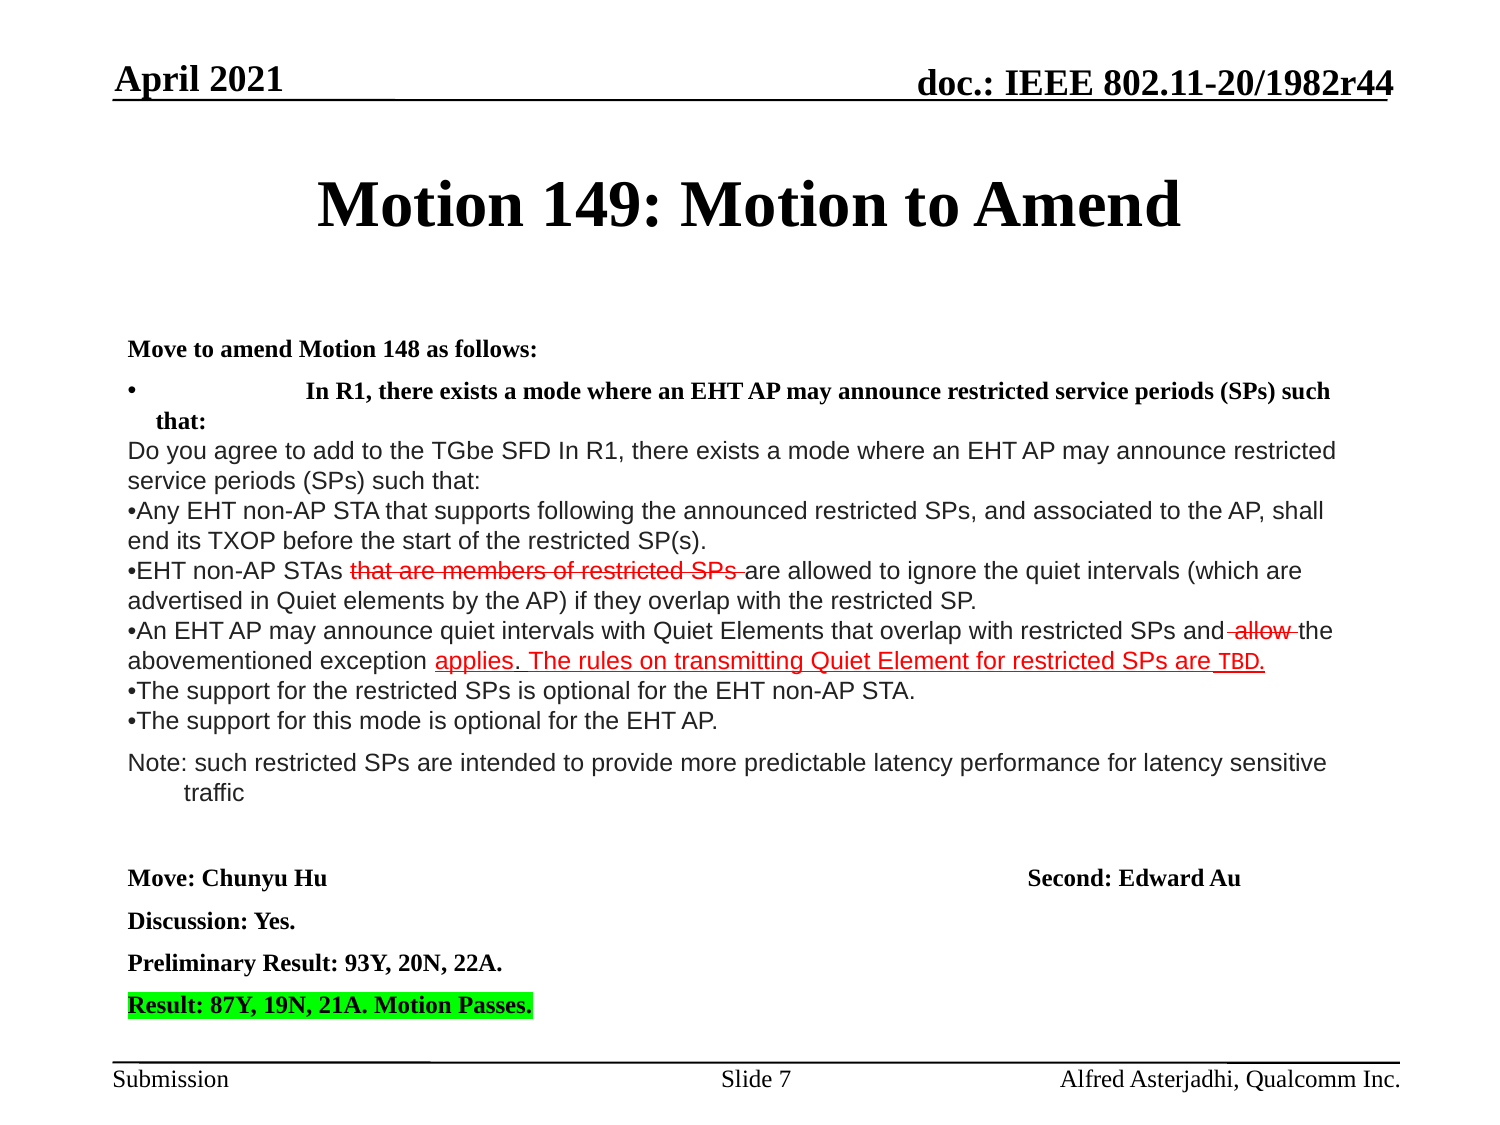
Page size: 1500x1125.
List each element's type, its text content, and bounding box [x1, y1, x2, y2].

slide_number Slide 7 [712, 1061, 800, 1123]
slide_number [114, 54, 423, 100]
footer Alfred Asterjadhi, Qualcomm Inc. [878, 1061, 1402, 1093]
title Motion 149: Motion to Amend [112, 112, 1388, 288]
list Move to amend Motion 148 as follows: In R1, there exists a mode where an EHT AP may announce restricted service periods (SPs) such that: Do you agree to add to the TGbe SFD In R1, there exists a mode where an EHT AP may announce restricted service periods (SPs) such that: •Any EHT non-AP STA that supports following the announced restricted SPs, and associated to the AP, shall end its TXOP before the start of the restricted SP(s). •EHT non-AP STAs that are members of restricted SPs are allowed to ignore the quiet intervals (which are advertised in Quiet elements by the AP) if they overlap with the restricted SP. •An EHT AP may announce quiet intervals with Quiet Elements that overlap with restricted SPs and allow the abovementioned exception applies. The rules on transmitting Quiet Element for restricted SPs are TBD. •The support for the restricted SPs is optional for the EHT non-AP STA. •The support for this mode is optional for the EHT AP. Note: such restricted SPs are intended to provide more predictable latency performance for latency sensitive traffic Move: Chunyu Hu Second: Edward Au Discussion: Yes. Preliminary Result: 93Y, 20N, 22A. Result: 87Y, 19N, 21A. Motion Passes. [112, 324, 1388, 1000]
